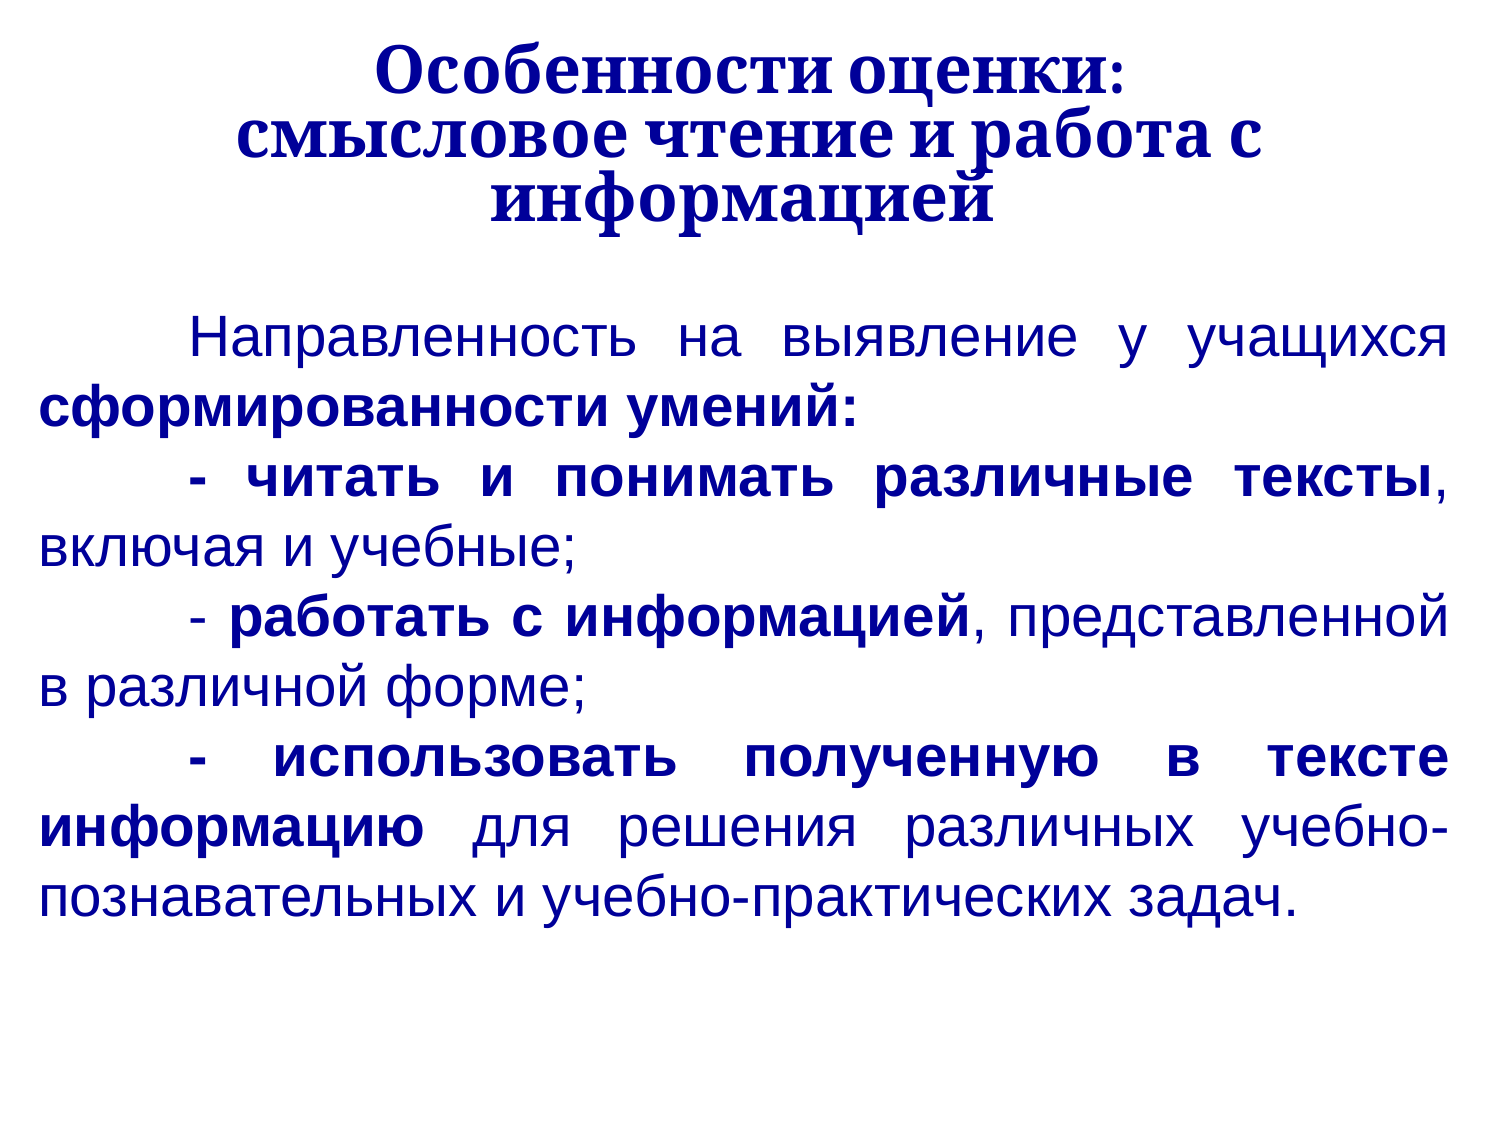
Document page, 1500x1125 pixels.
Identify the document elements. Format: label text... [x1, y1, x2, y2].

text_box Направленность на выявление у учащихся сформированности умений: - читать и понимать различные тексты, включая и учебные; - работать с информацией, представленной в различной форме; - использовать полученную в тексте информацию для решения различных учебно-познавательных и учебно-практических задач. [23, 175, 1465, 1125]
text_box Особенности оценки: смысловое чтение и работа с информацией [0, 35, 1500, 220]
